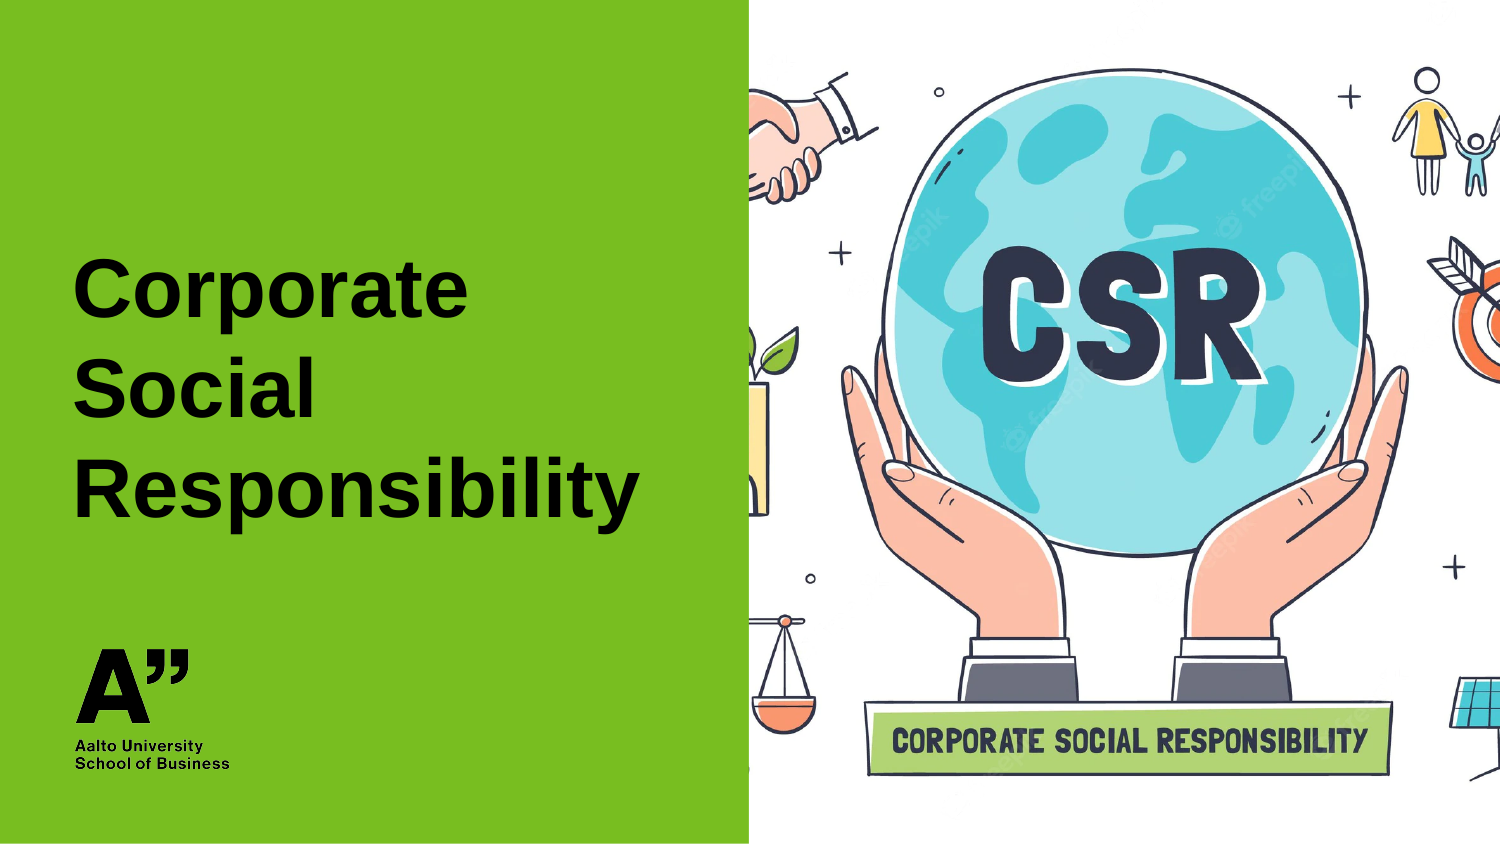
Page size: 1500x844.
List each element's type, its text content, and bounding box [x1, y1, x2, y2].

title Corporate Social Responsibility [72, 440, 708, 535]
picture [748, 0, 1500, 844]
picture [0, 574, 304, 844]
